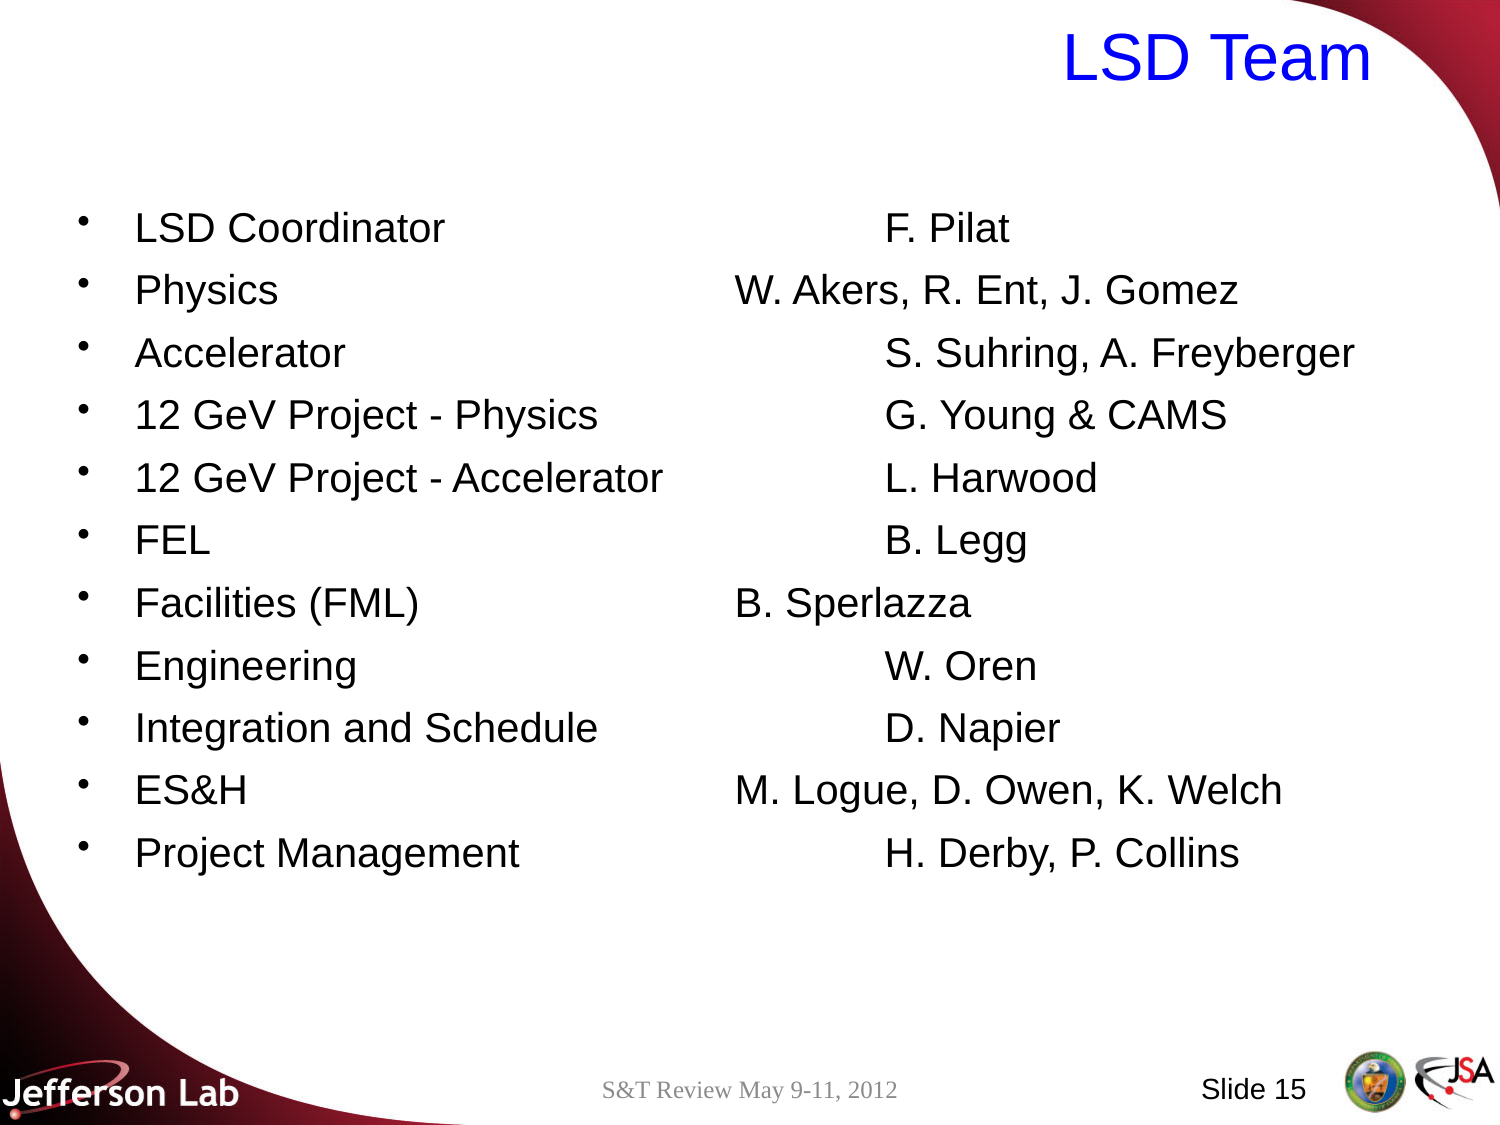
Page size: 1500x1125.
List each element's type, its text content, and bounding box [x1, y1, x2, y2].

picture [0, 0, 1500, 1125]
footer S&T Review May 9-11, 2012 [512, 1058, 988, 1119]
title LSD Team [112, 0, 1388, 109]
slide_number Slide 15 [971, 1057, 1322, 1118]
list LSD Coordinator F. Pilat Physics W. Akers, R. Ent, J. Gomez Accelerator S. Suhring, A. Freyberger 12 GeV Project - Physics G. Young & CAMS 12 GeV Project - Accelerator L. Harwood FEL B. Legg Facilities (FML) B. Sperlazza Engineering W. Oren Integration and Schedule D. Napier ES&H M. Logue, D. Owen, K. Welch Project Management H. Derby, P. Collins [62, 192, 1471, 915]
